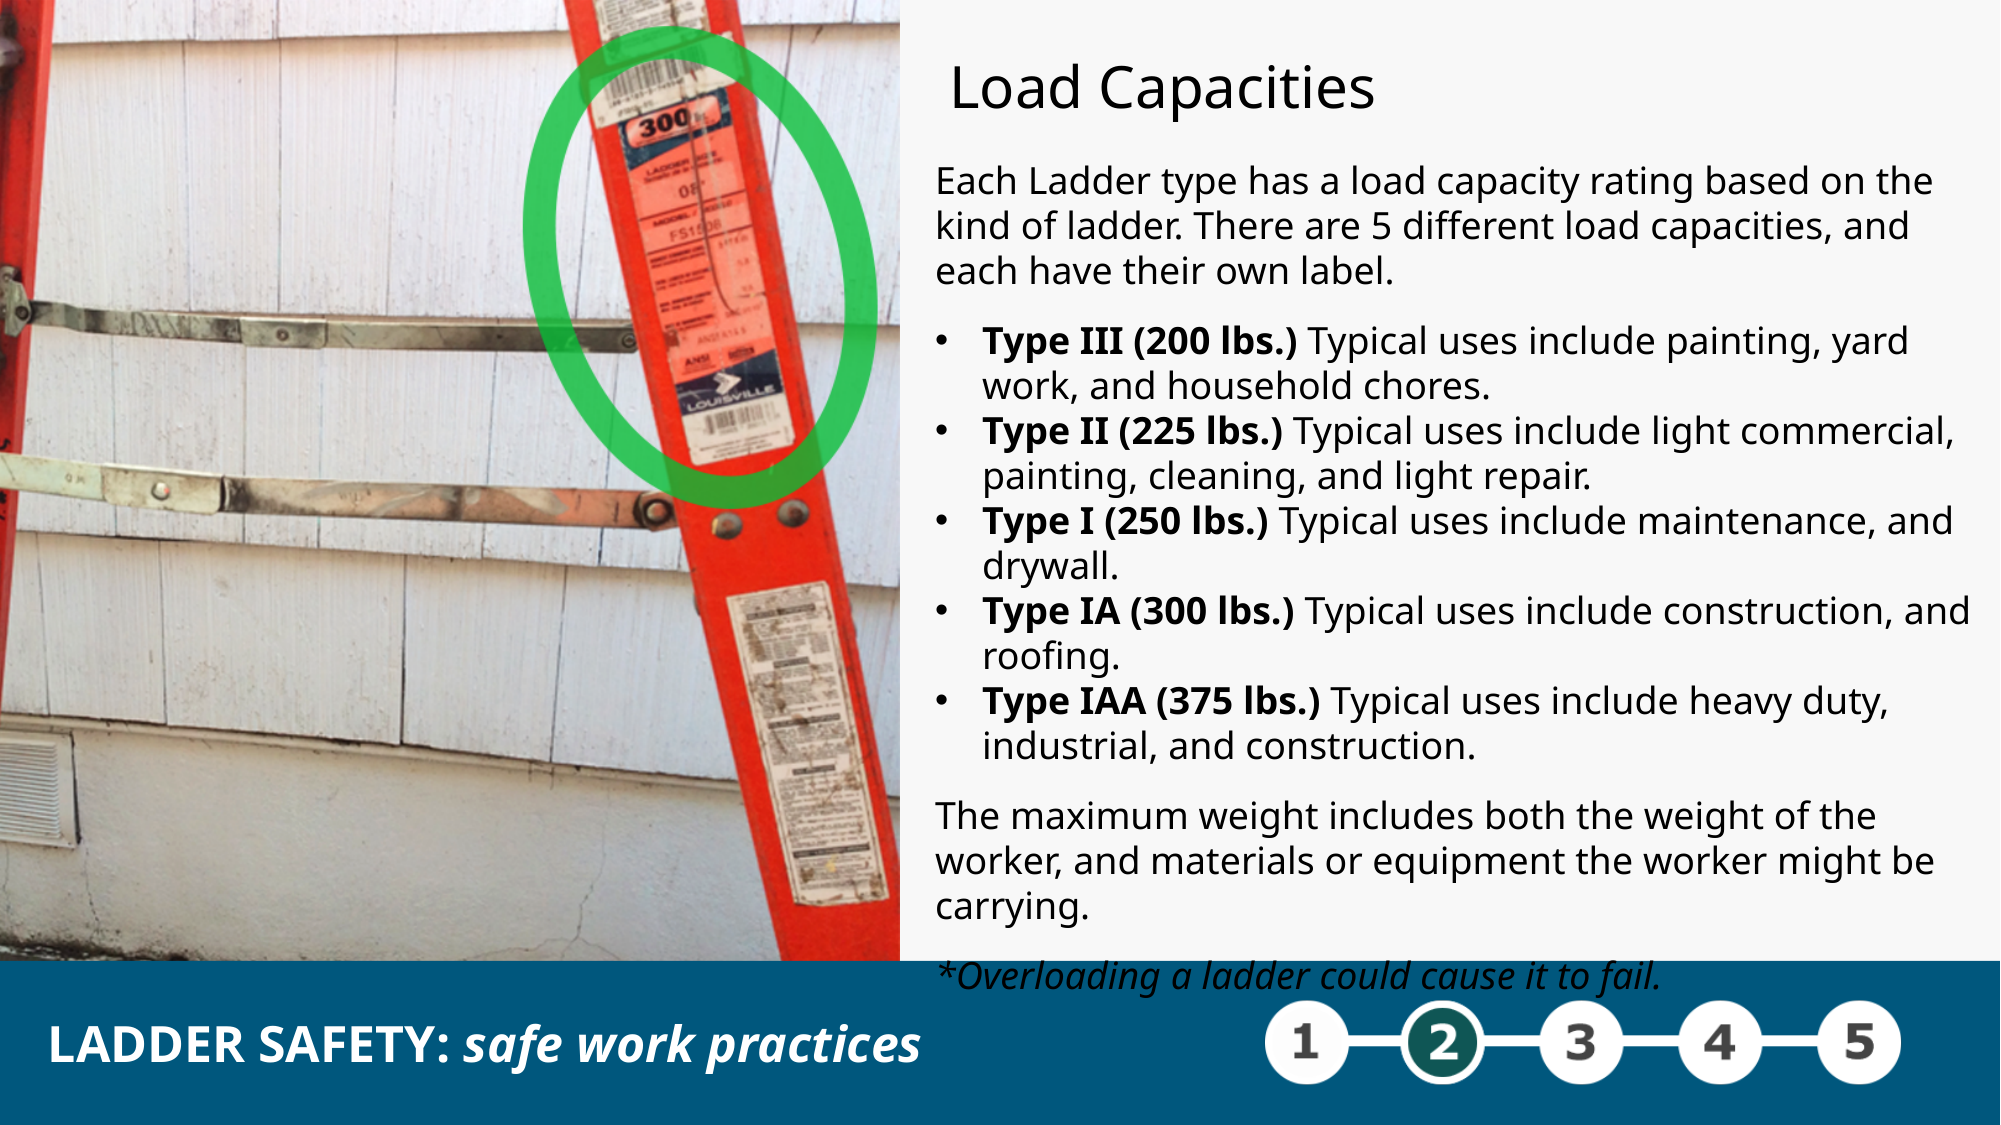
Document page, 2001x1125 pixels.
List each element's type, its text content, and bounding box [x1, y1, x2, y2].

text_box LADDER SAFETY: safe work practices [33, 1004, 1186, 1080]
title Load Capacities [934, 50, 1925, 149]
text_box Each Ladder type has a load capacity rating based on the kind of ladder. There are 5 different load capacities, and each have their own label. Type III (200 lbs.) Typical uses include painting, yard work, and household chores. Type II (225 lbs.) Typical uses include light commercial, painting, cleaning, and light repair. Type I (250 lbs.) Typical uses include maintenance, and drywall. Type IA (300 lbs.) Typical uses include construction, and roofing. Type IAA (375 lbs.) Typical uses include heavy duty, industrial, and construction. The maximum weight includes both the weight of the worker, and materials or equipment the worker might be carrying. *Overloading a ladder could cause it to fail. [920, 149, 2000, 1004]
text_box [0, 960, 2000, 1125]
picture [1403, 974, 1407, 986]
picture [0, 0, 900, 960]
picture [1266, 1001, 1901, 1084]
